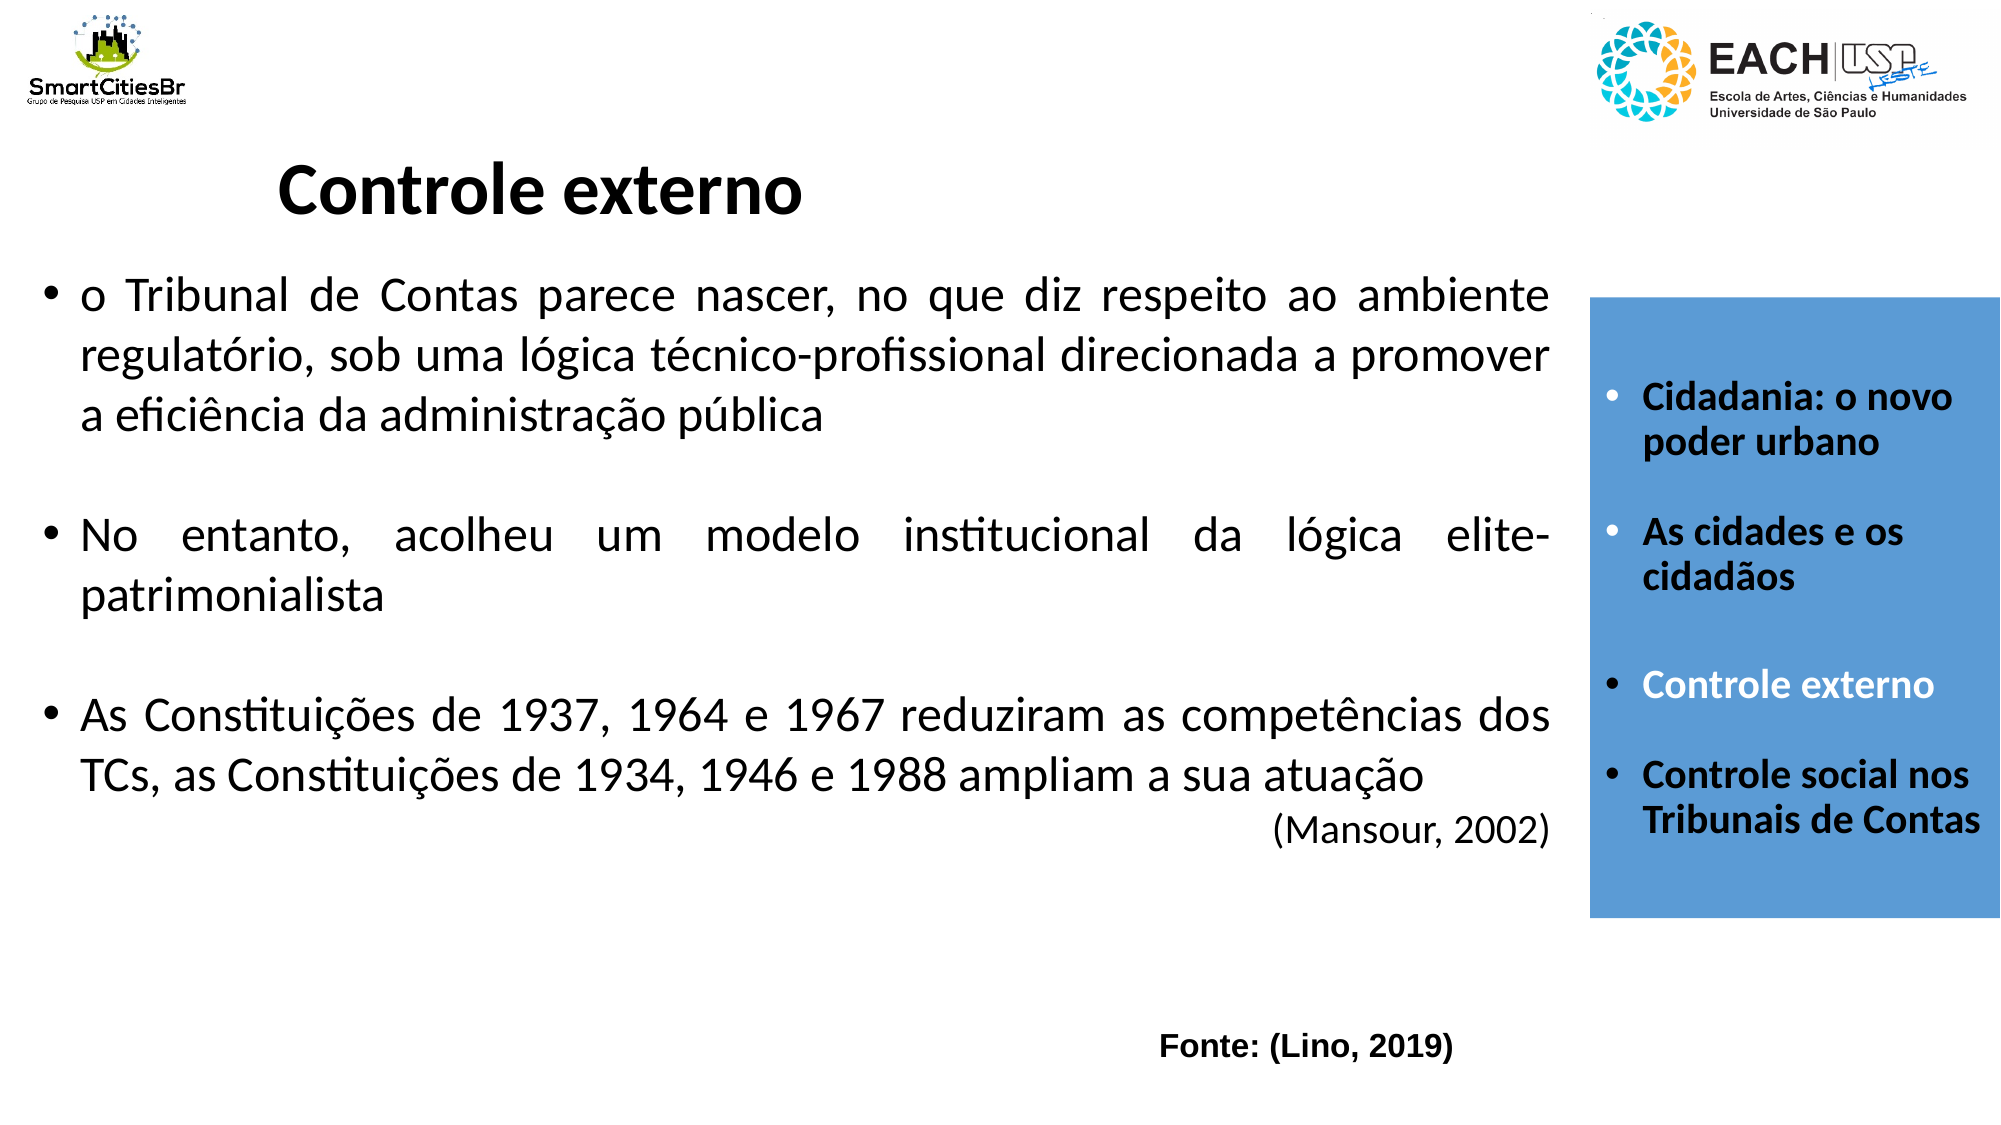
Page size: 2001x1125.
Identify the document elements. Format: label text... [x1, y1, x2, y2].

text_box o Tribunal de Contas parece nascer, no que diz respeito ao ambiente regulatório, sob uma lógica técnico-profissional direcionada a promover a eficiência da administração pública No entanto, acolheu um modelo institucional da lógica elite-patrimonialista As Constituições de 1937, 1964 e 1967 reduziram as competências dos TCs, as Constituições de 1934, 1946 e 1988 ampliam a sua atuação (Mansour, 2002) [27, 254, 1567, 1125]
text_box Fonte: (Lino, 2019) [1144, 1016, 1469, 1072]
picture [27, 15, 186, 105]
text_box Controle externo [263, 81, 976, 300]
text_box Cidadania: o novo poder urbano As cidades e os cidadãos Controle externo Controle social nos Tribunais de Contas [1590, 297, 2000, 919]
text_box [106, 225, 1351, 1091]
picture [1589, 9, 2000, 151]
